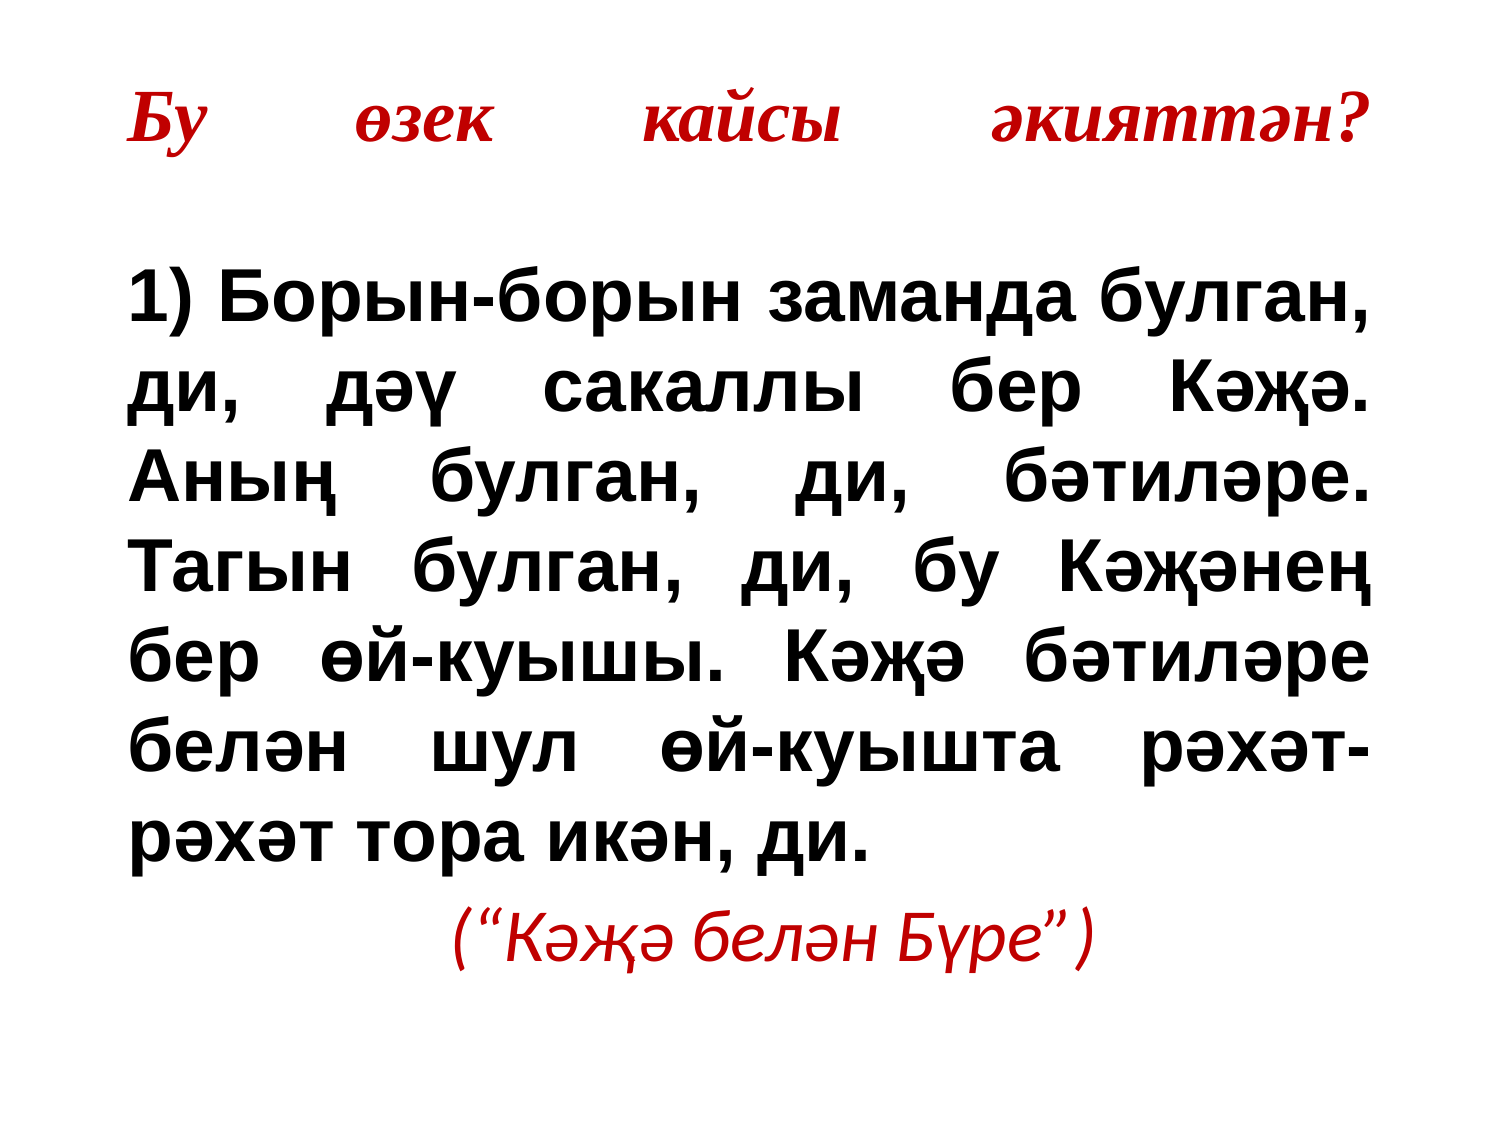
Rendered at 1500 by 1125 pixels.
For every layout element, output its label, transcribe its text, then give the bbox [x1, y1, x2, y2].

subtitle (“Кәҗә белән Бүре”) [128, 878, 1418, 1020]
title Бу өзек кайсы әкияттән? 1) Борын-борын заманда булган, ди, дәү сакаллы бер Кәҗә. Аның булган, ди, бәтиләре. Тагын булган, ди, бу Кәҗәнең бер өй-куышы. Кәҗә бәтиләре белән шул өй-куышта рәхәт-рәхәт тора икән, ди. [112, 351, 1388, 591]
